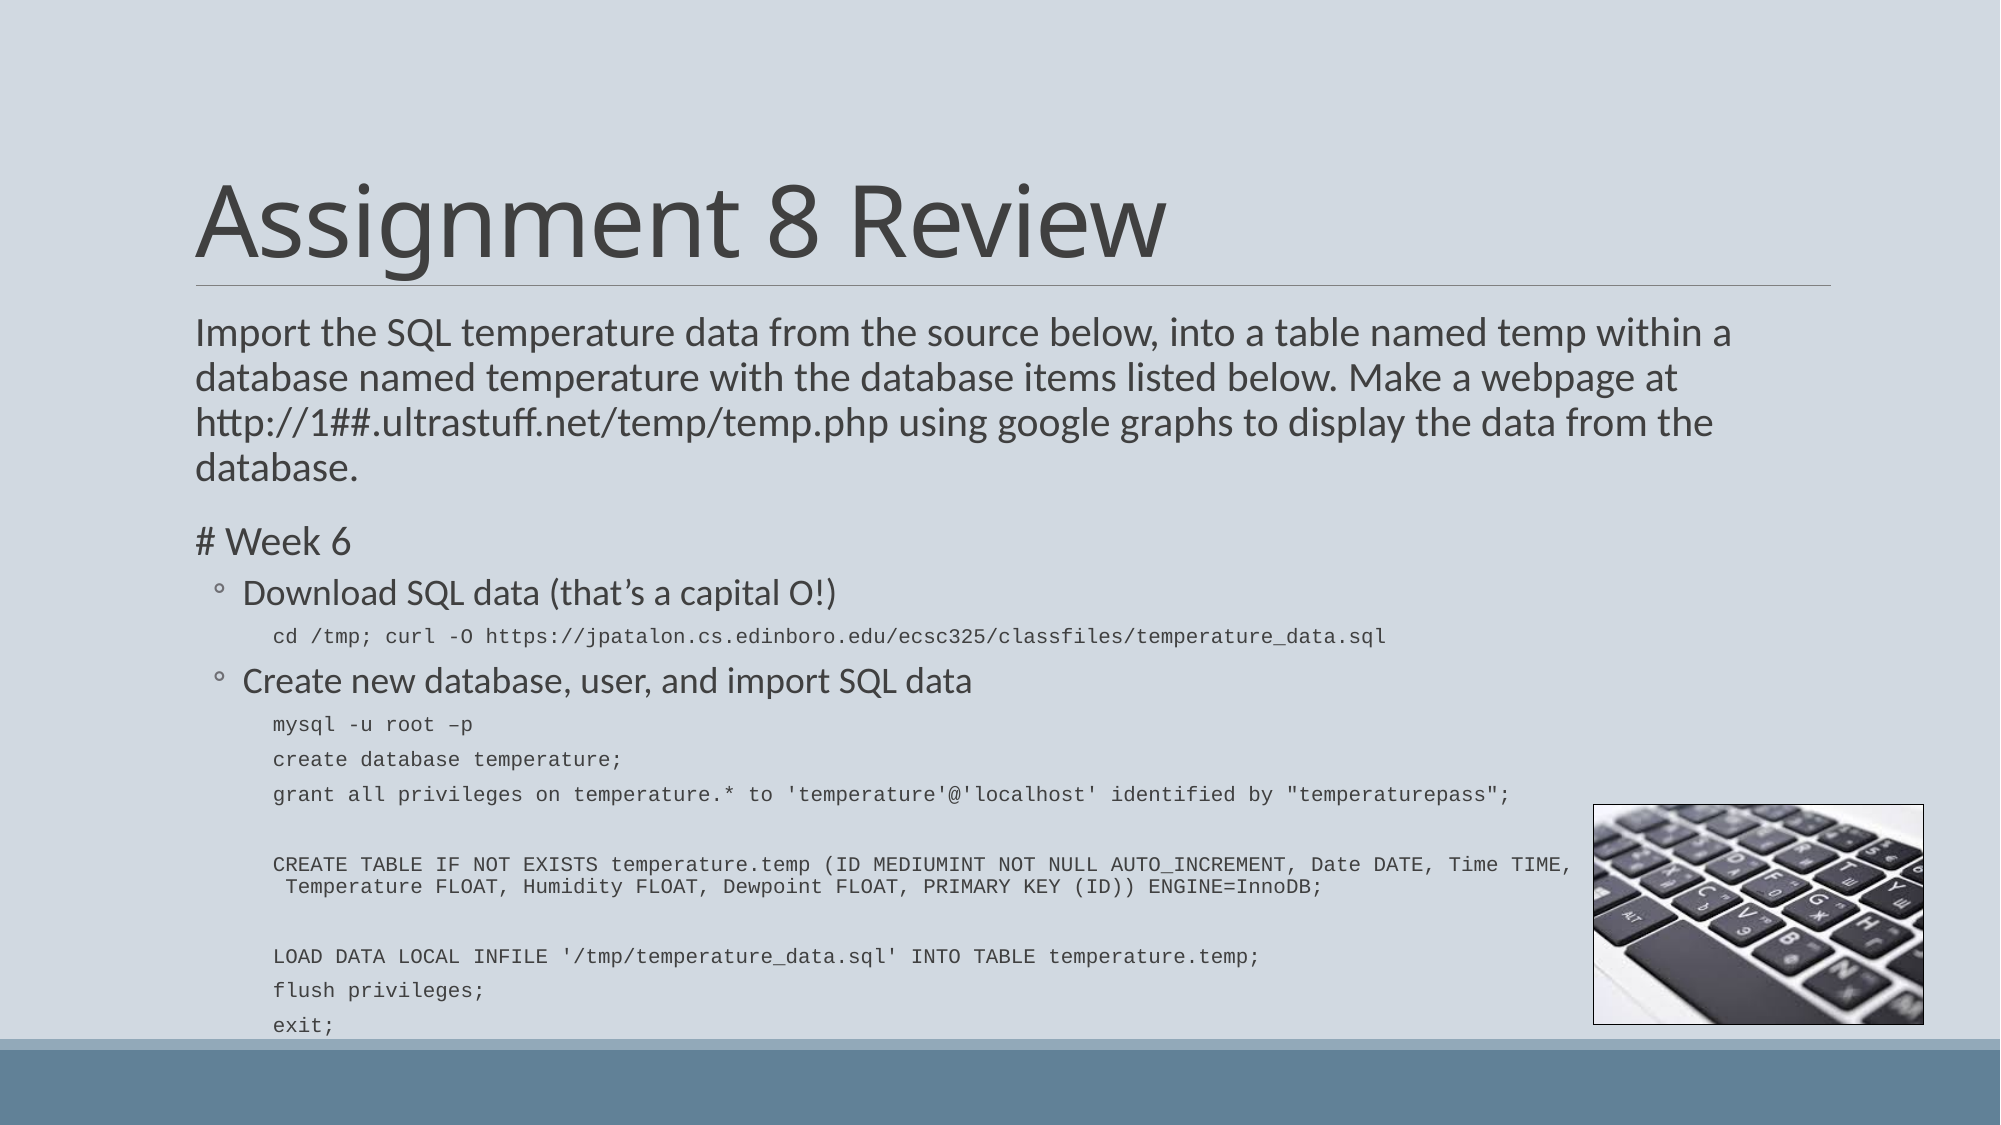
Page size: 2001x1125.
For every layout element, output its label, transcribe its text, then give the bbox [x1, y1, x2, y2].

picture [1592, 804, 1925, 1026]
title Assignment 8 Review [180, 47, 1830, 285]
list Import the SQL temperature data from the source below, into a table named temp within a database named temperature with the database items listed below. Make a webpage at http://1##.ultrastuff.net/temp/temp.php using google graphs to display the data from the database. # Week 6 Download SQL data (that’s a capital O!) cd /tmp; curl -O https://jpatalon.cs.edinboro.edu/ecsc325/classfiles/temperature_data.sql Create new database, user, and import SQL data mysql -u root –p create database temperature; grant all privileges on temperature.* to 'temperature'@'localhost' identified by "temperaturepass"; CREATE TABLE IF NOT EXISTS temperature.temp (ID MEDIUMINT NOT NULL AUTO_INCREMENT, Date DATE, Time TIME, Temperature FLOAT, Humidity FLOAT, Dewpoint FLOAT, PRIMARY KEY (ID)) ENGINE=InnoDB; LOAD DATA LOCAL INFILE '/tmp/temperature_data.sql' INTO TABLE temperature.temp; flush privileges; exit; [180, 302, 1830, 1078]
